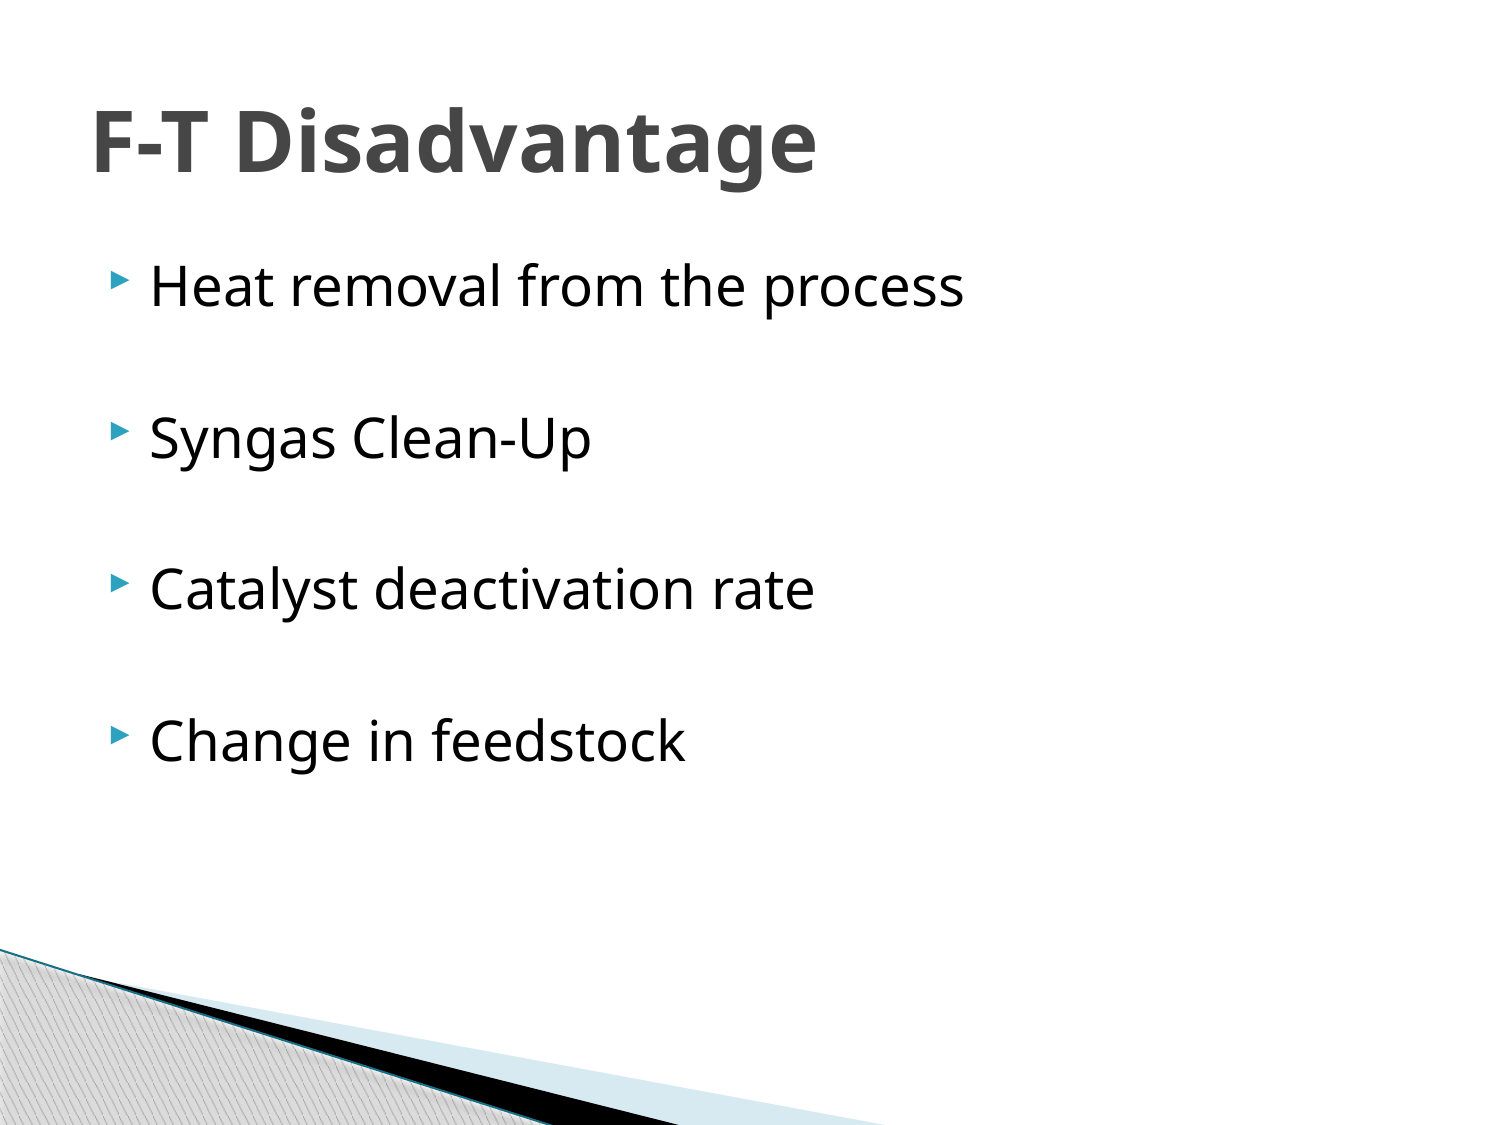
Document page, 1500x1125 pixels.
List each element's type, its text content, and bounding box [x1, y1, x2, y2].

list Heat removal from the process Syngas Clean-Up Catalyst deactivation rate Change in feedstock [75, 243, 1425, 986]
title F-T Disadvantage [75, 45, 1425, 233]
